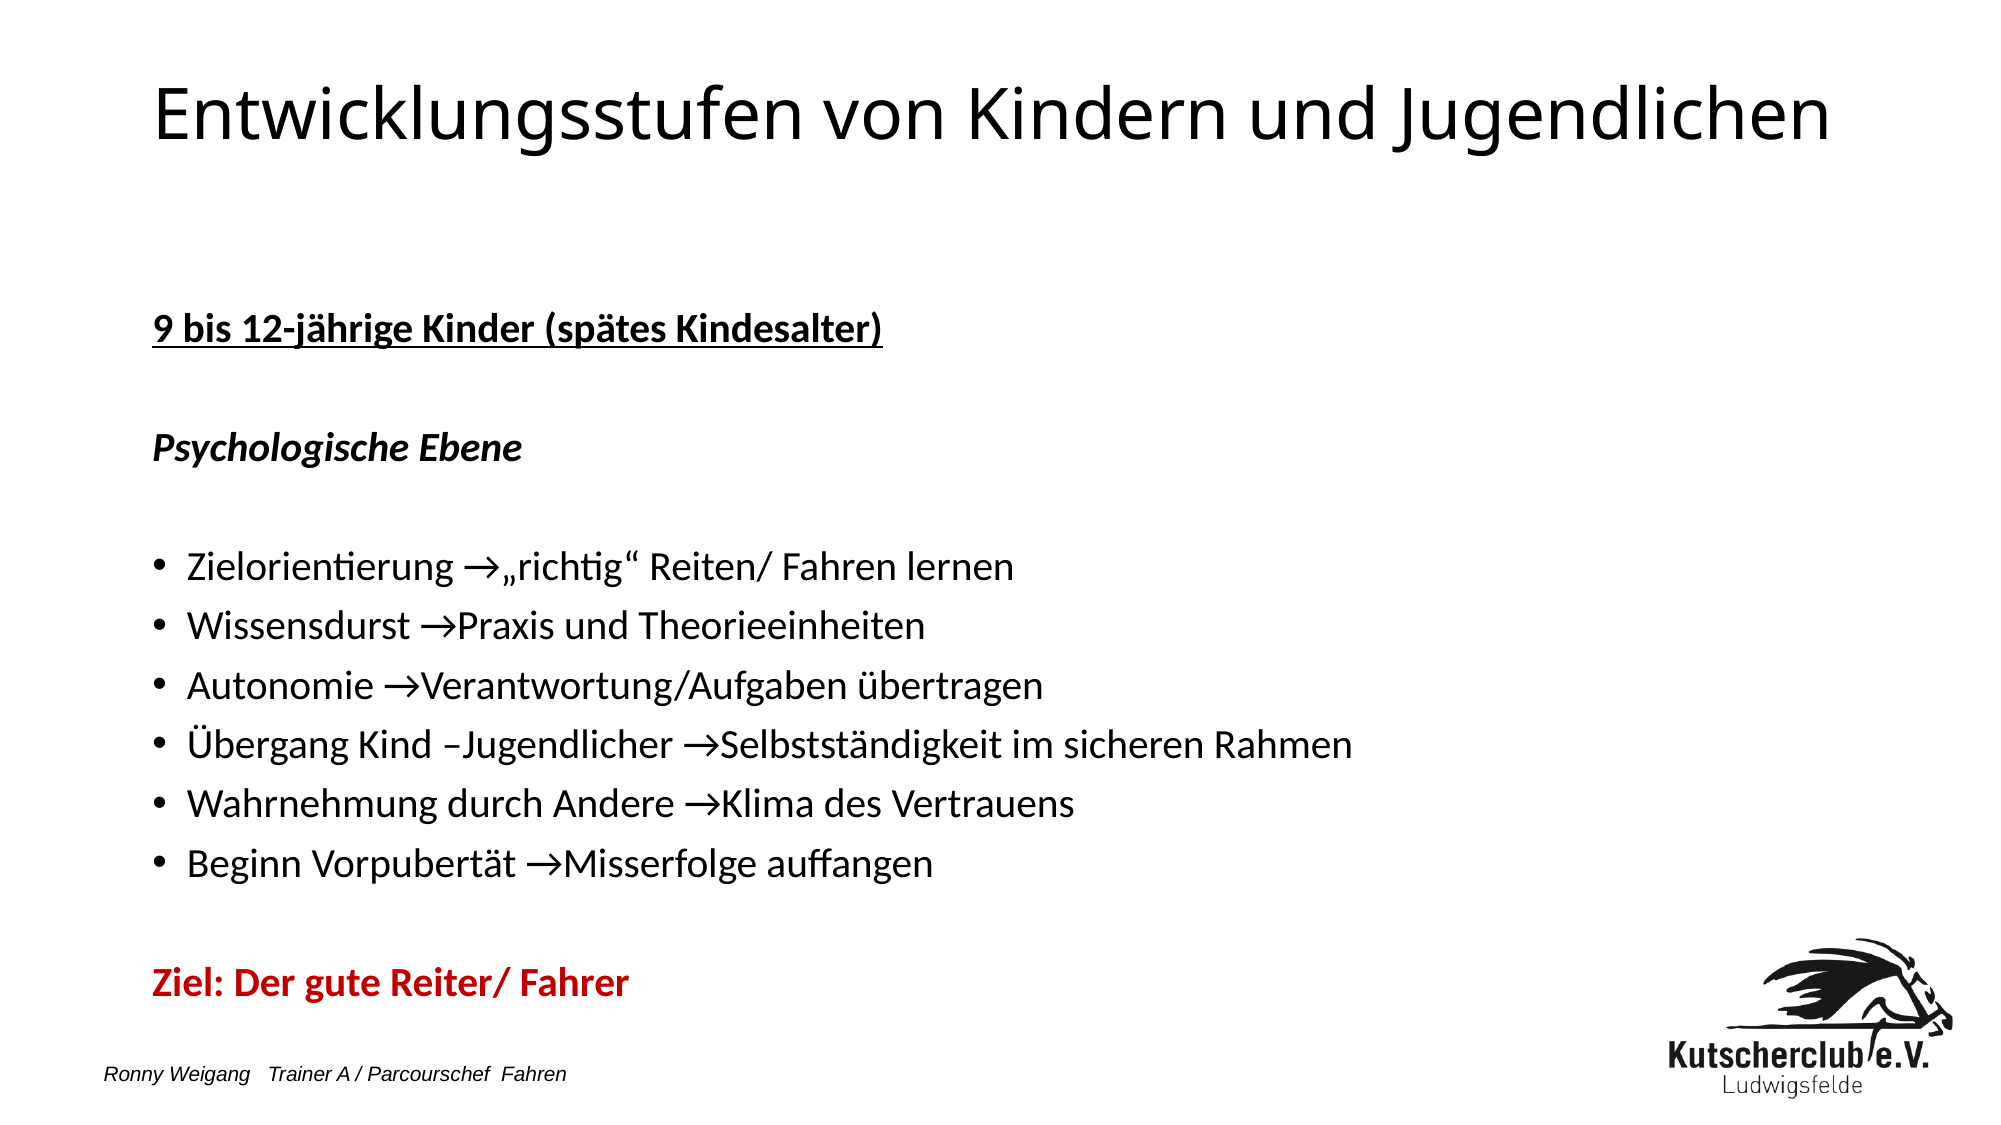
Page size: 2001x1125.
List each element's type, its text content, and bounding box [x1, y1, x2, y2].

picture [1659, 932, 1961, 1103]
footer Ronny Weigang Trainer A / Parcourschef Fahren [88, 1042, 988, 1103]
list 9 bis 12-jährige Kinder (spätes Kindesalter) Psychologische Ebene Zielorientierung →„richtig“ Reiten/ Fahren lernen Wissensdurst →Praxis und Theorieeinheiten Autonomie →Verantwortung/Aufgaben übertragen Übergang Kind –Jugendlicher →Selbstständigkeit im sicheren Rahmen Wahrnehmung durch Andere →Klima des Vertrauens Beginn Vorpubertät →Misserfolge auffangen Ziel: Der gute Reiter/ Fahrer [137, 299, 1863, 1014]
title Entwicklungsstufen von Kindern und Jugendlichen [137, 59, 1863, 278]
